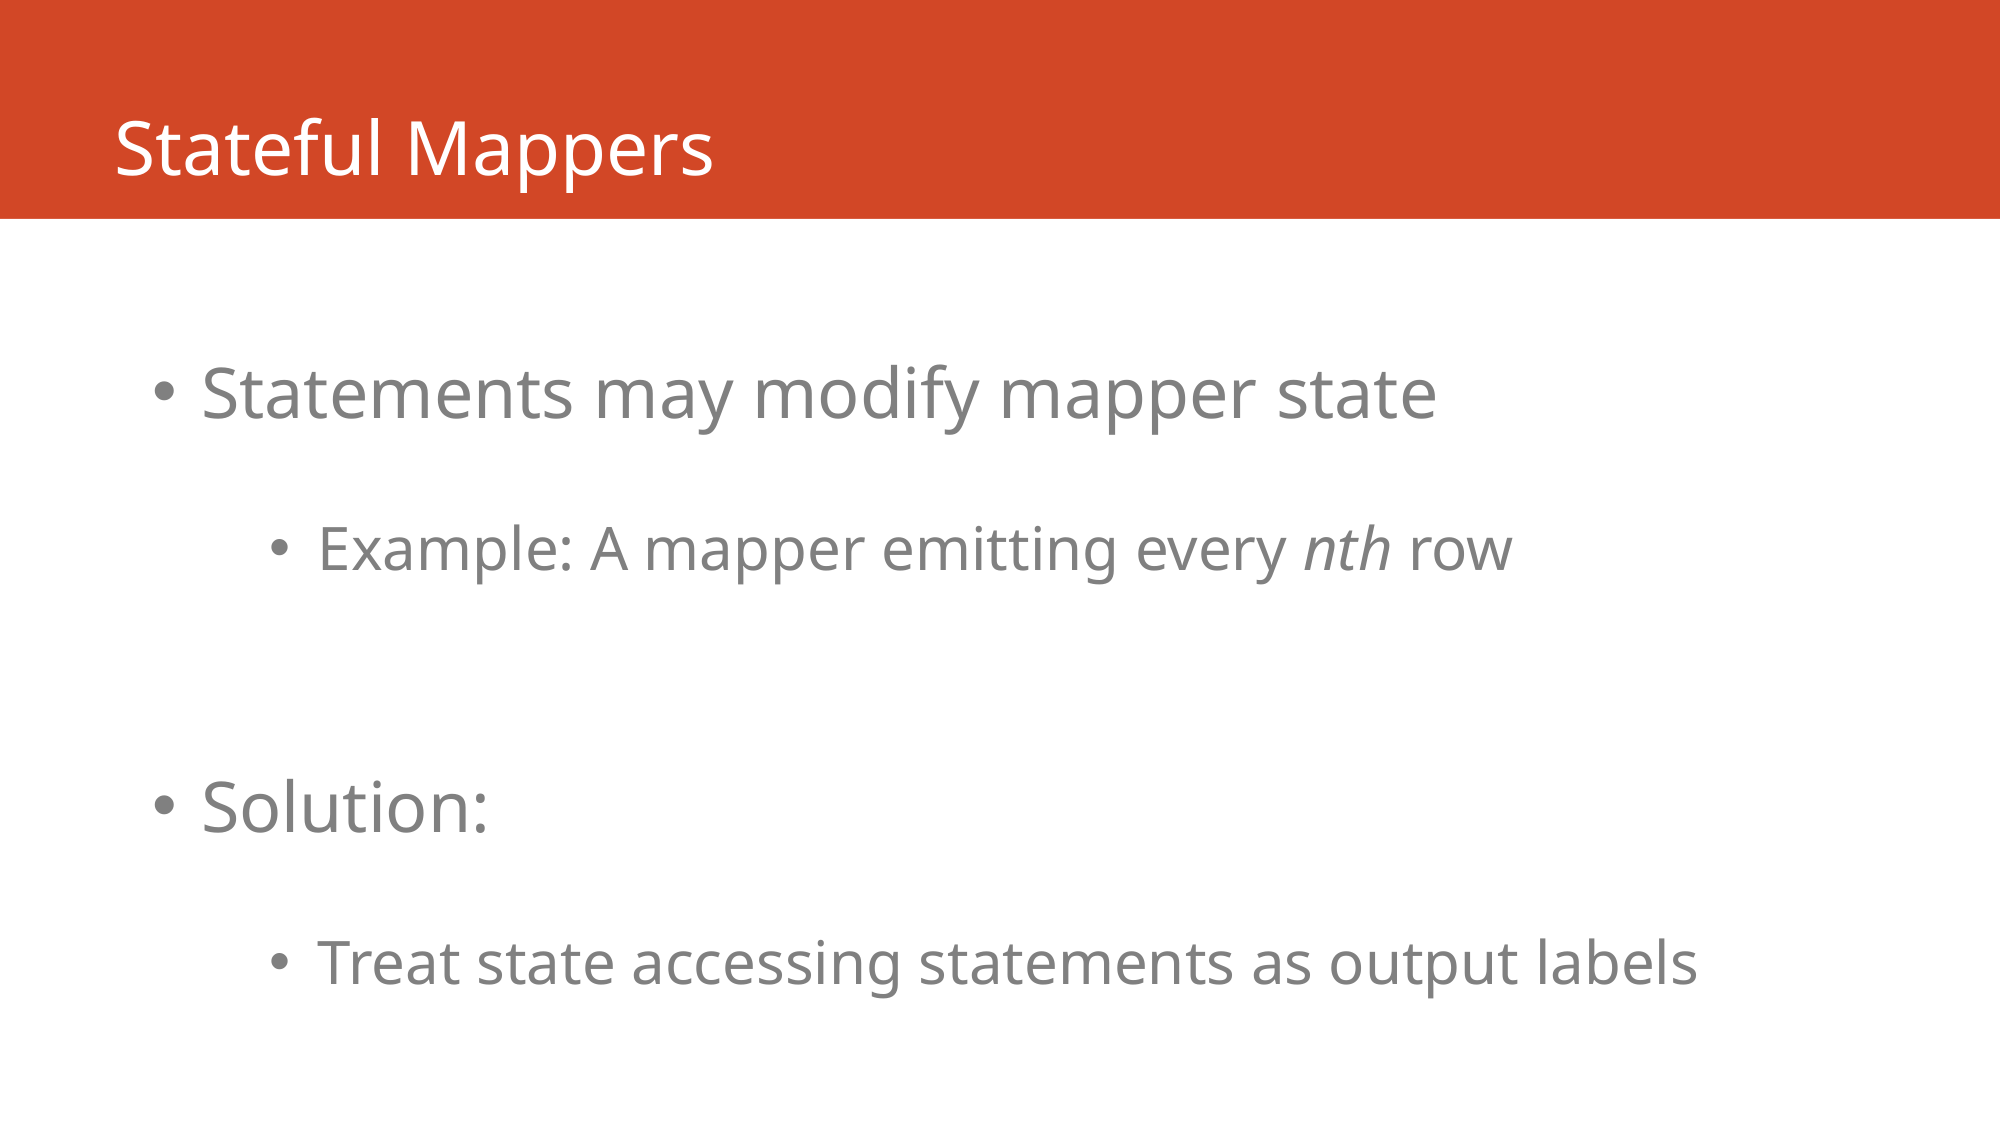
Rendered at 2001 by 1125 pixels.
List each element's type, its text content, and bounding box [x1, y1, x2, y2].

list Statements may modify mapper state Example: A mapper emitting every nth row Solution: Treat state accessing statements as output labels [137, 299, 1759, 1014]
title Stateful Mappers [99, 0, 1863, 199]
